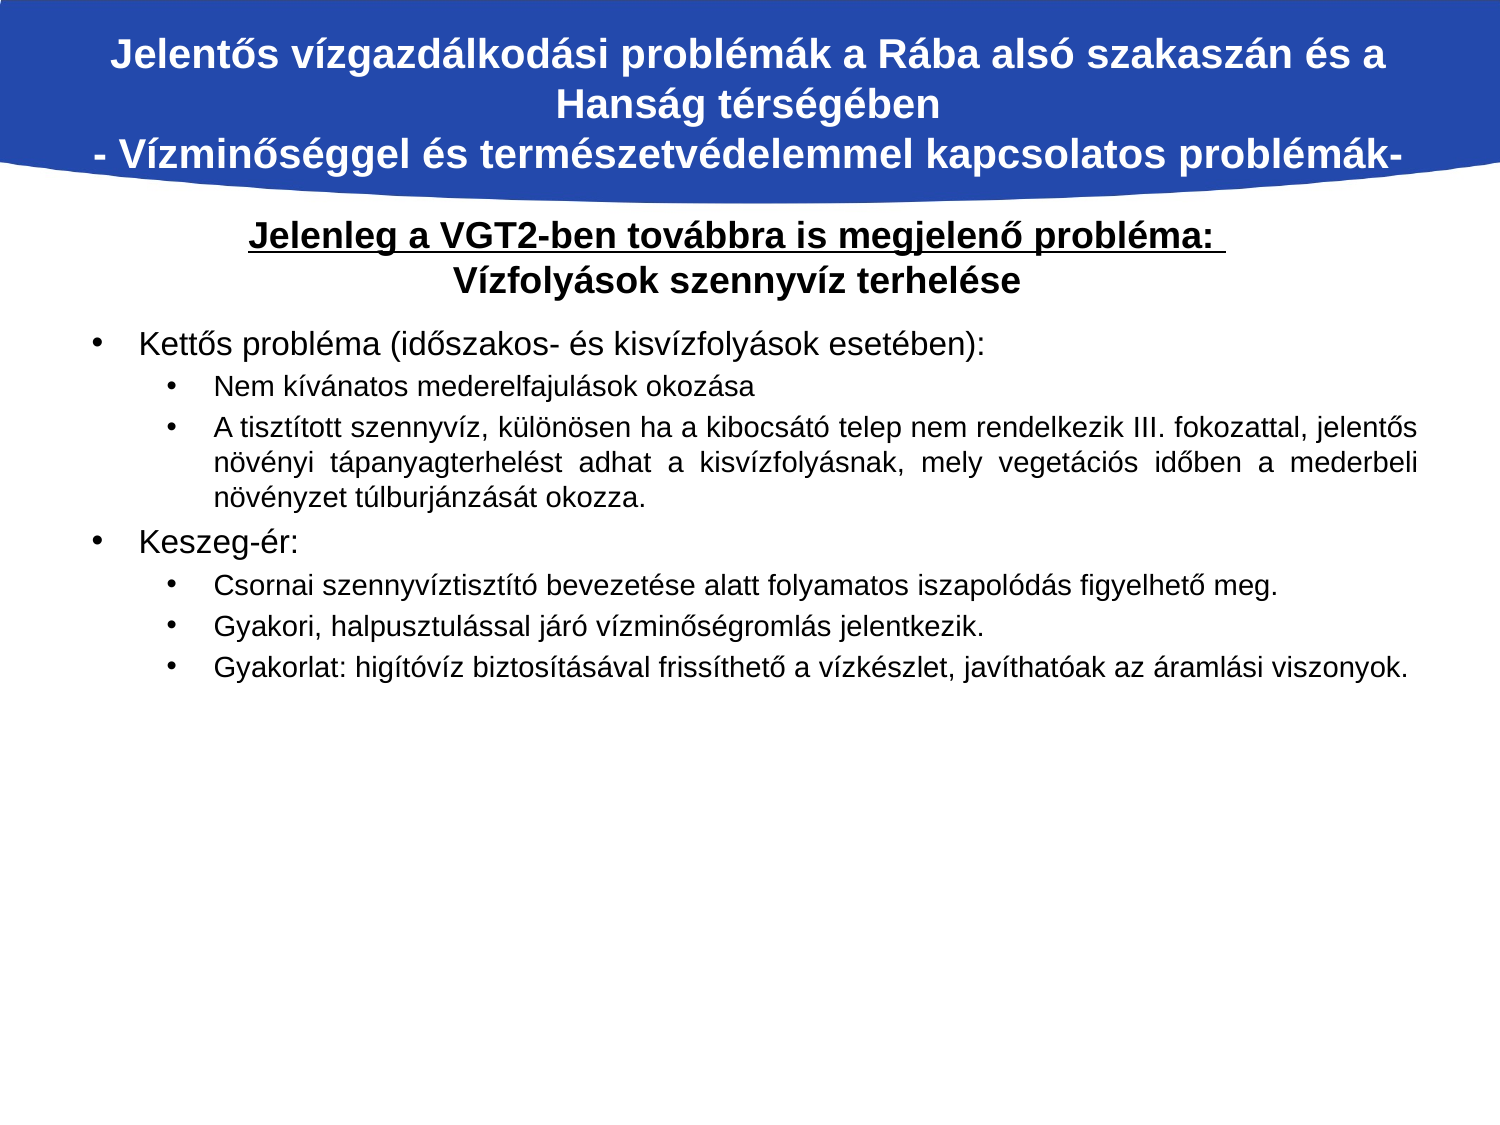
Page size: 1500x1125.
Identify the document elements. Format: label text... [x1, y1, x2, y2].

text_box Jelenleg a VGT2-ben továbbra is megjelenő probléma: Vízfolyások szennyvíz terhelése [4, 203, 1470, 309]
list Kettős probléma (időszakos- és kisvízfolyások esetében): Nem kívánatos mederelfajulások okozása A tisztított szennyvíz, különösen ha a kibocsátó telep nem rendelkezik III. fokozattal, jelentős növényi tápanyagterhelést adhat a kisvízfolyásnak, mely vegetációs időben a mederbeli növényzet túlburjánzását okozza. Keszeg-ér: Csornai szennyvíztisztító bevezetése alatt folyamatos iszapolódás figyelhető meg. Gyakori, halpusztulással járó vízminőségromlás jelentkezik. Gyakorlat: higítóvíz biztosításával frissíthető a vízkészlet, javíthatóak az áramlási viszonyok. [76, 314, 1436, 1083]
title Jelentős vízgazdálkodási problémák a Rába alsó szakaszán és a Hanság térségében - Vízminőséggel és természetvédelemmel kapcsolatos problémák- [73, 19, 1424, 185]
picture [0, 0, 1500, 1125]
